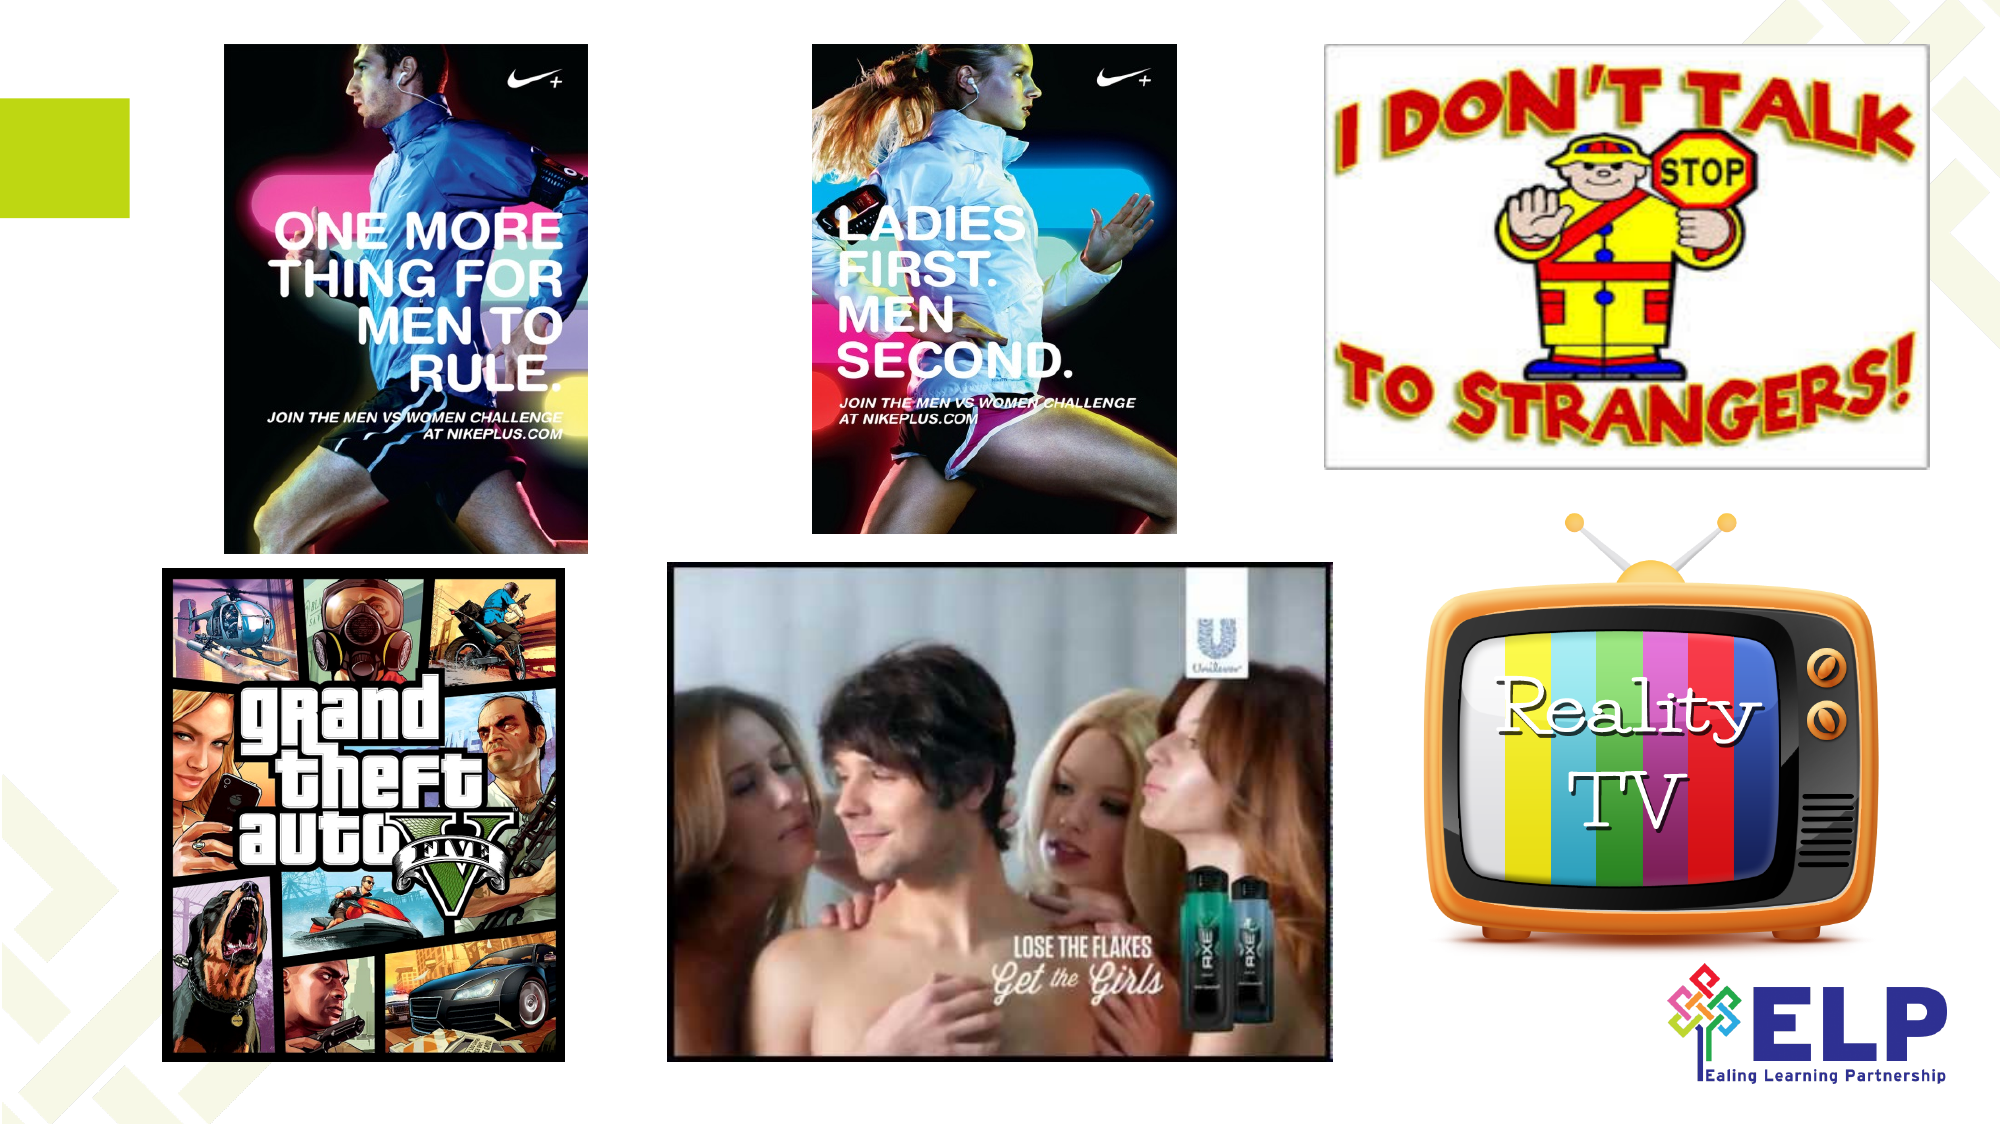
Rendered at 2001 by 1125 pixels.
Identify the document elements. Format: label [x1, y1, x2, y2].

picture [812, 44, 1177, 534]
picture [1324, 0, 2000, 470]
text_box [0, 98, 130, 219]
picture [1, 568, 565, 1124]
picture [1667, 963, 1947, 1084]
picture [667, 562, 1333, 1062]
picture [224, 44, 588, 554]
picture [1394, 492, 1920, 962]
